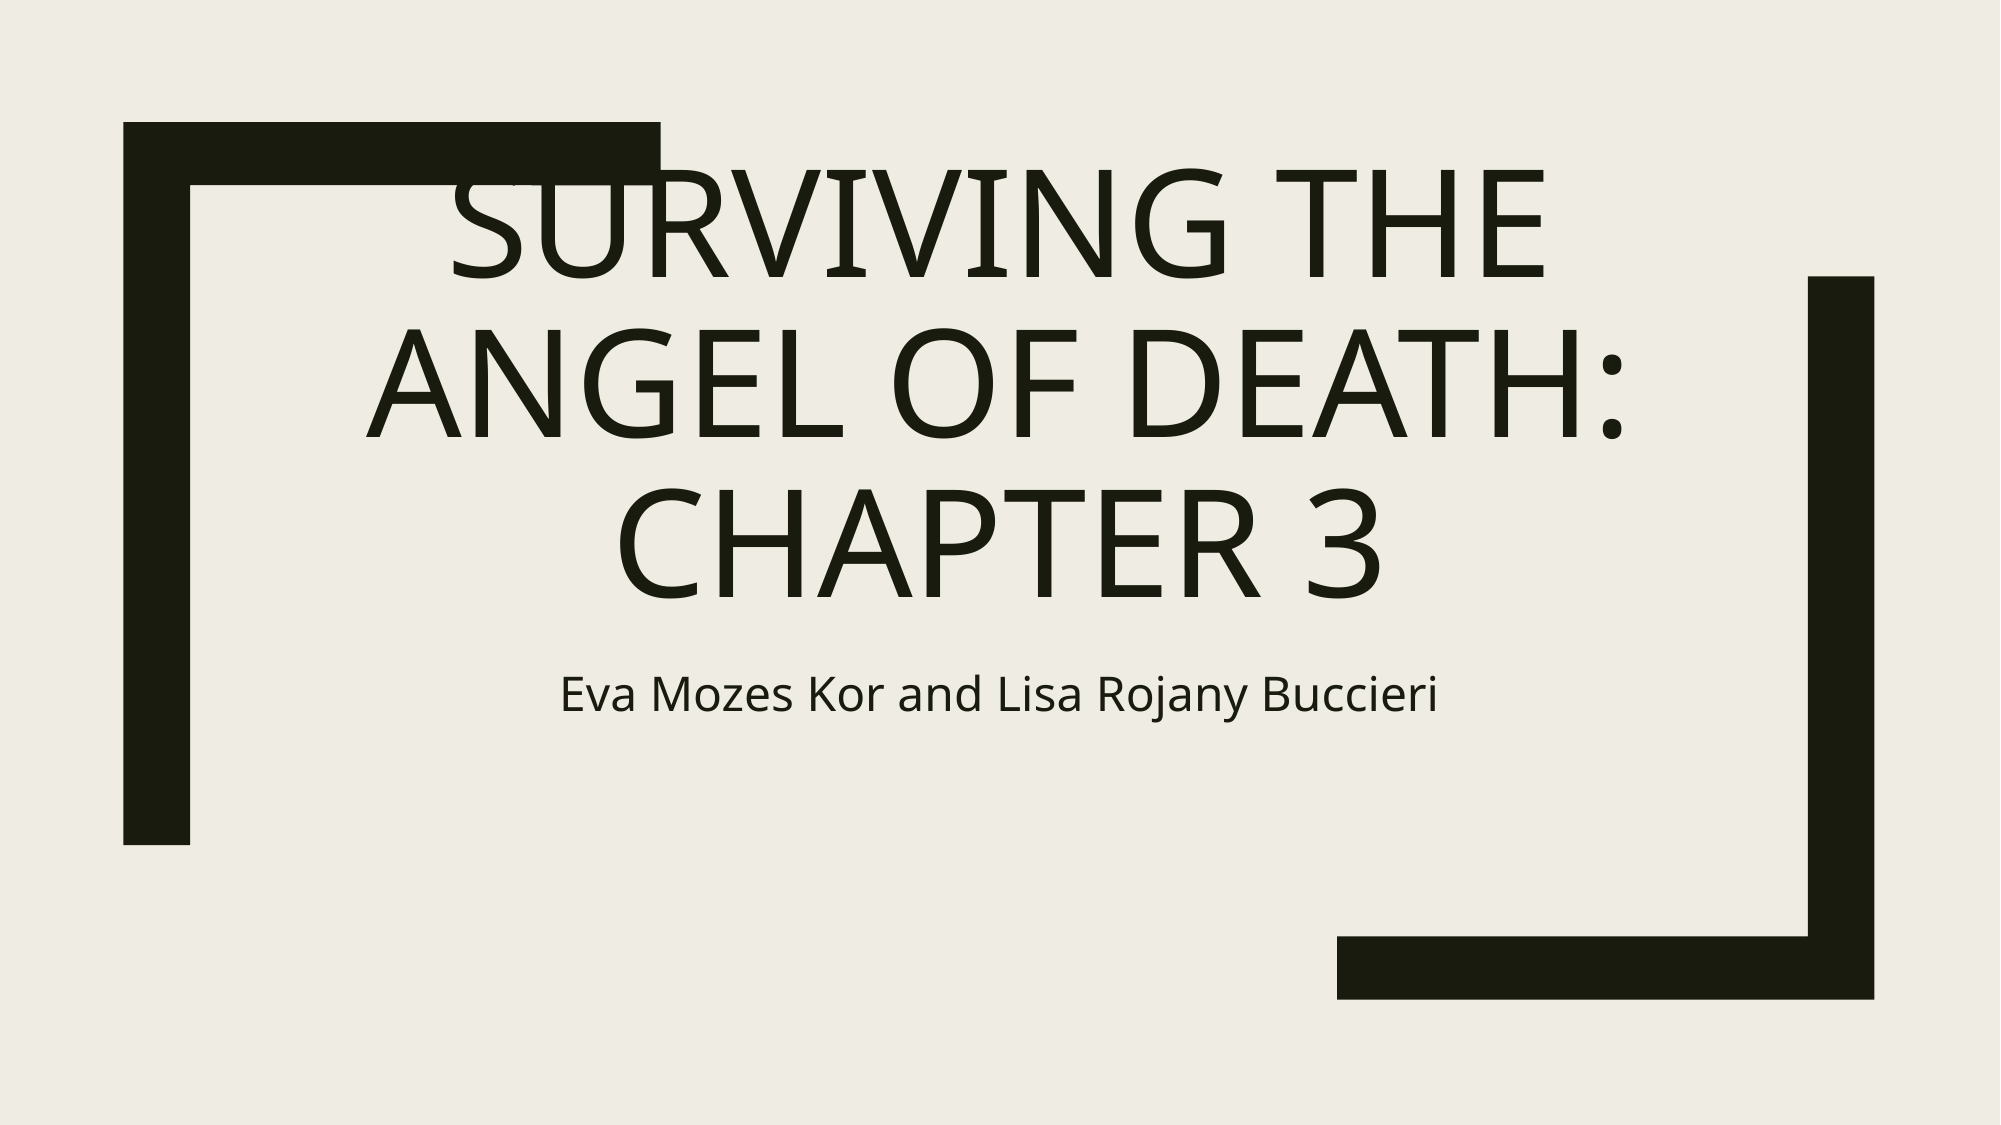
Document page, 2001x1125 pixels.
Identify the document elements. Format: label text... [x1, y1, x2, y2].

subtitle Eva Mozes Kor and Lisa Rojany Buccieri [439, 649, 1561, 828]
title Surviving the angel of death: Chapter 3 [314, 293, 1686, 638]
